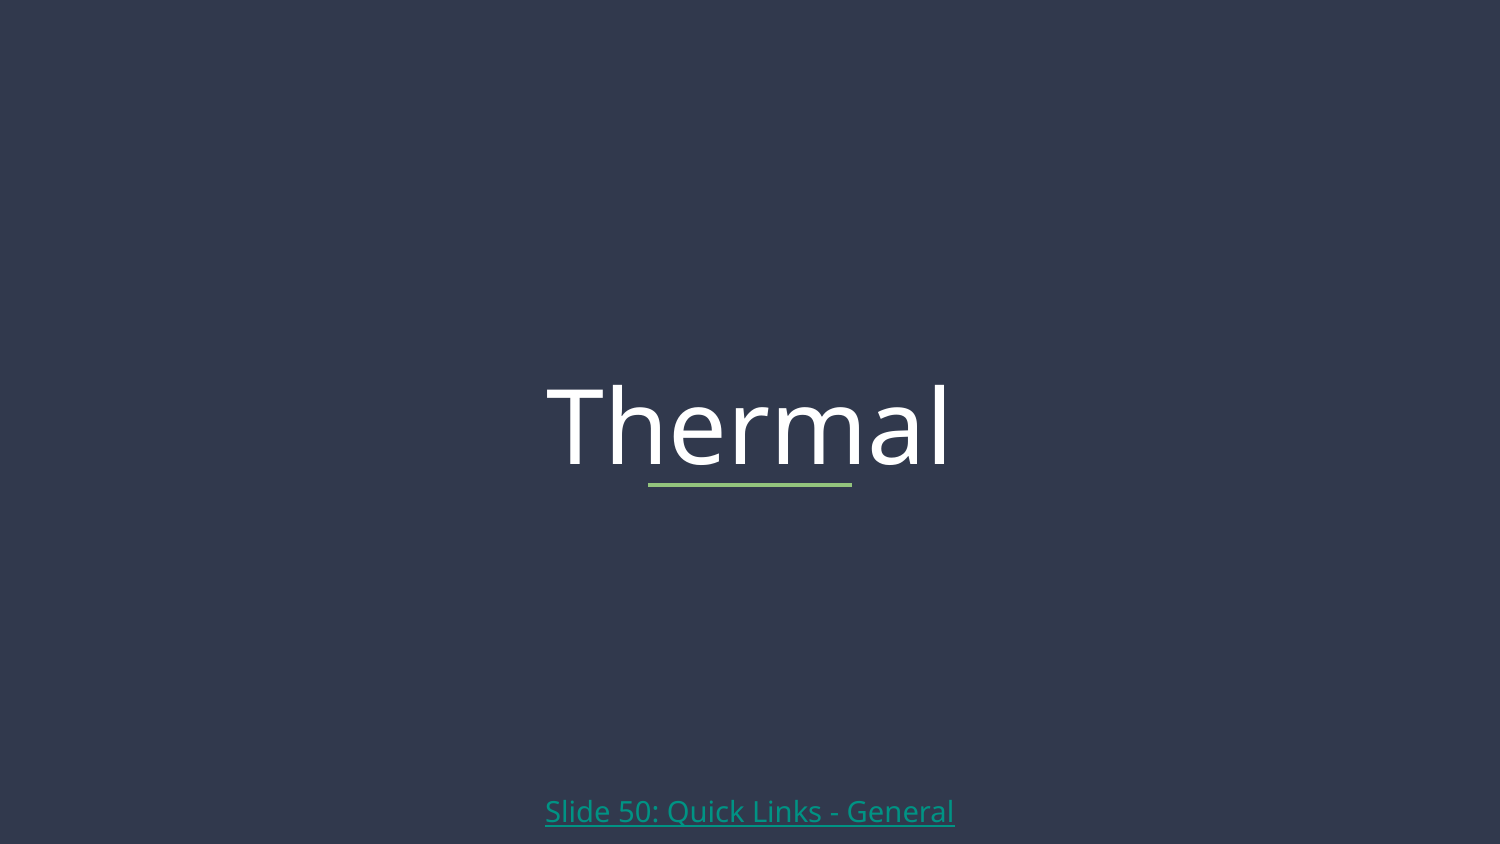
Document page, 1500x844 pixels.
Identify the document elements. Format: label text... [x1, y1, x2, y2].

title Thermal [138, 344, 1362, 485]
text_box Slide 50: Quick Links - General [525, 778, 975, 844]
